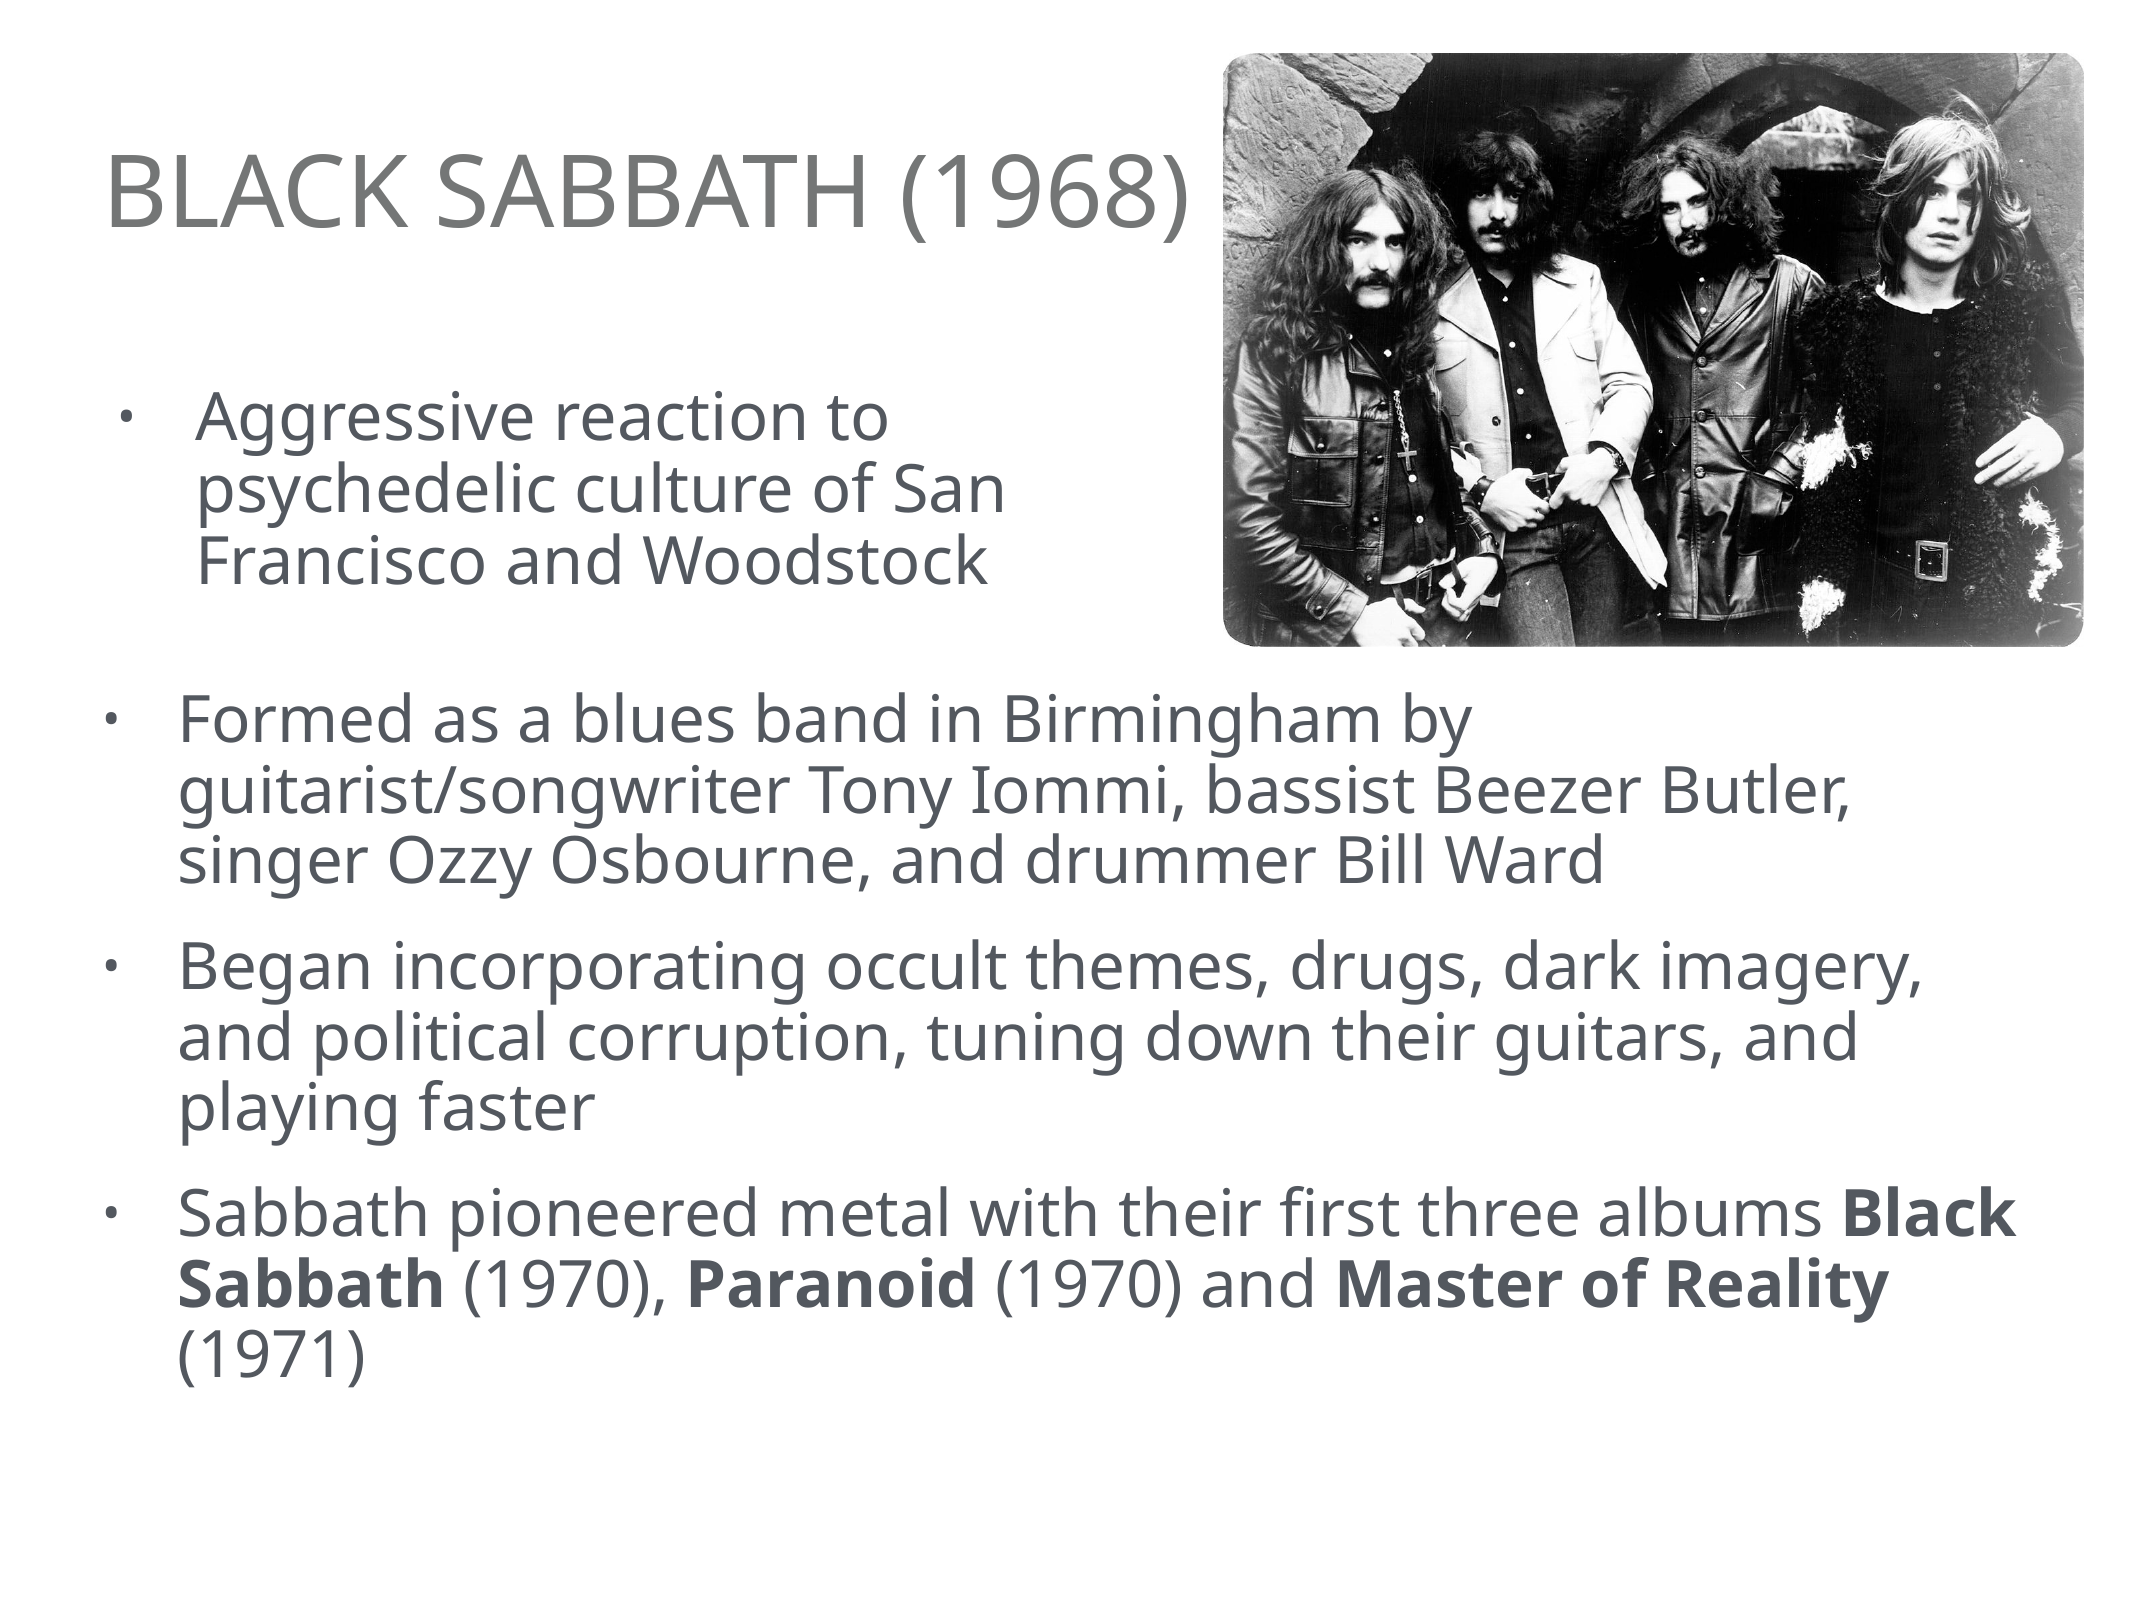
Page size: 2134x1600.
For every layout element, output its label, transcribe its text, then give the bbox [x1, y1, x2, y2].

title Black Sabbath (1968) [93, 118, 1223, 238]
picture [1223, 53, 2084, 647]
list Formed as a blues band in Birmingham by guitarist/songwriter Tony Iommi, bassist Beezer Butler, singer Ozzy Osbourne, and drummer Bill Ward Began incorporating occult themes, drugs, dark imagery, and political corruption, tuning down their guitars, and playing faster Sabbath pioneered metal with their first three albums Black Sabbath (1970), Paranoid (1970) and Master of Reality (1971) [93, 677, 2041, 1503]
text_box Aggressive reaction to psychedelic culture of San Francisco and Woodstock [109, 374, 1223, 608]
